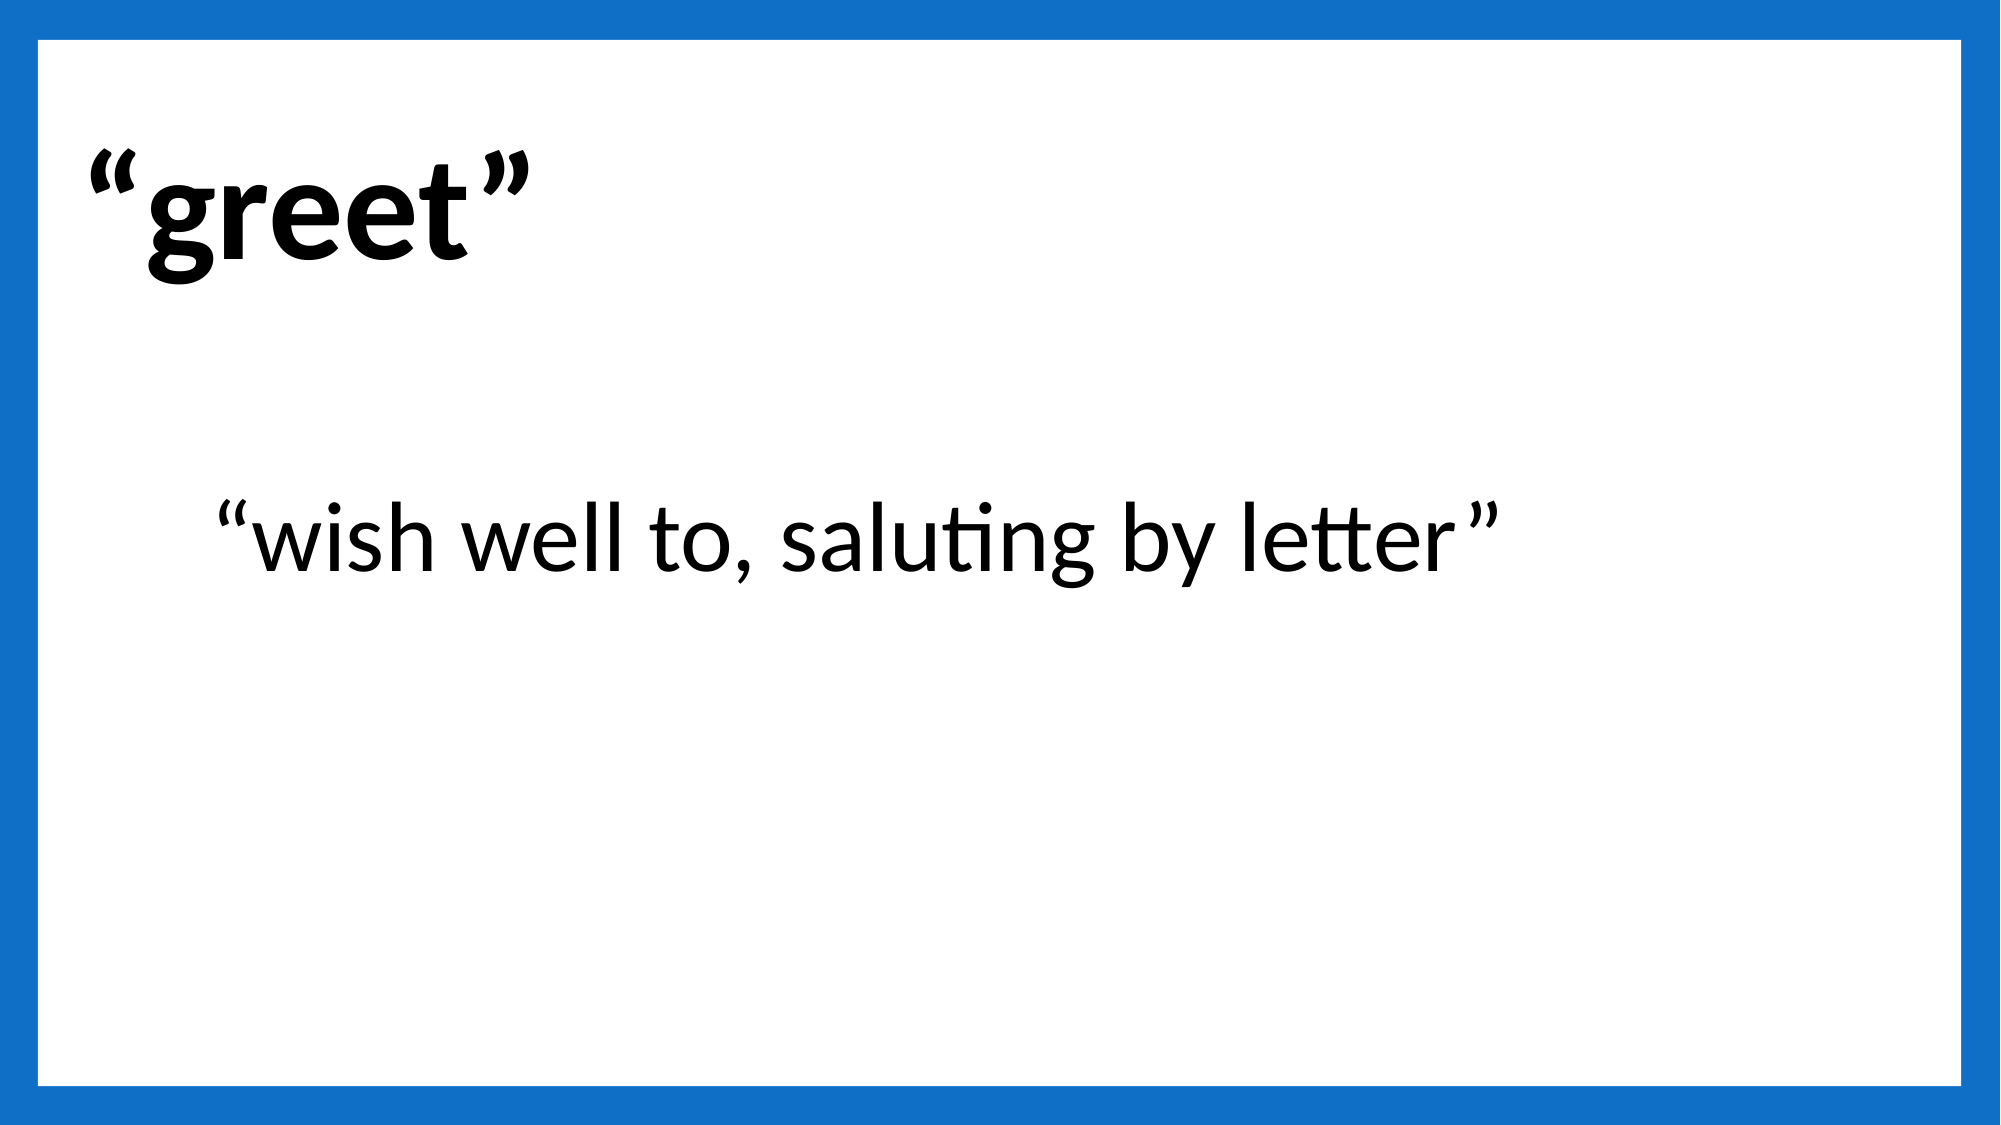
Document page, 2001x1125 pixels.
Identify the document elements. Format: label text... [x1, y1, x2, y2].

list “wish well to, saluting by letter” [187, 477, 1808, 1000]
title “greet” [65, 99, 1808, 323]
